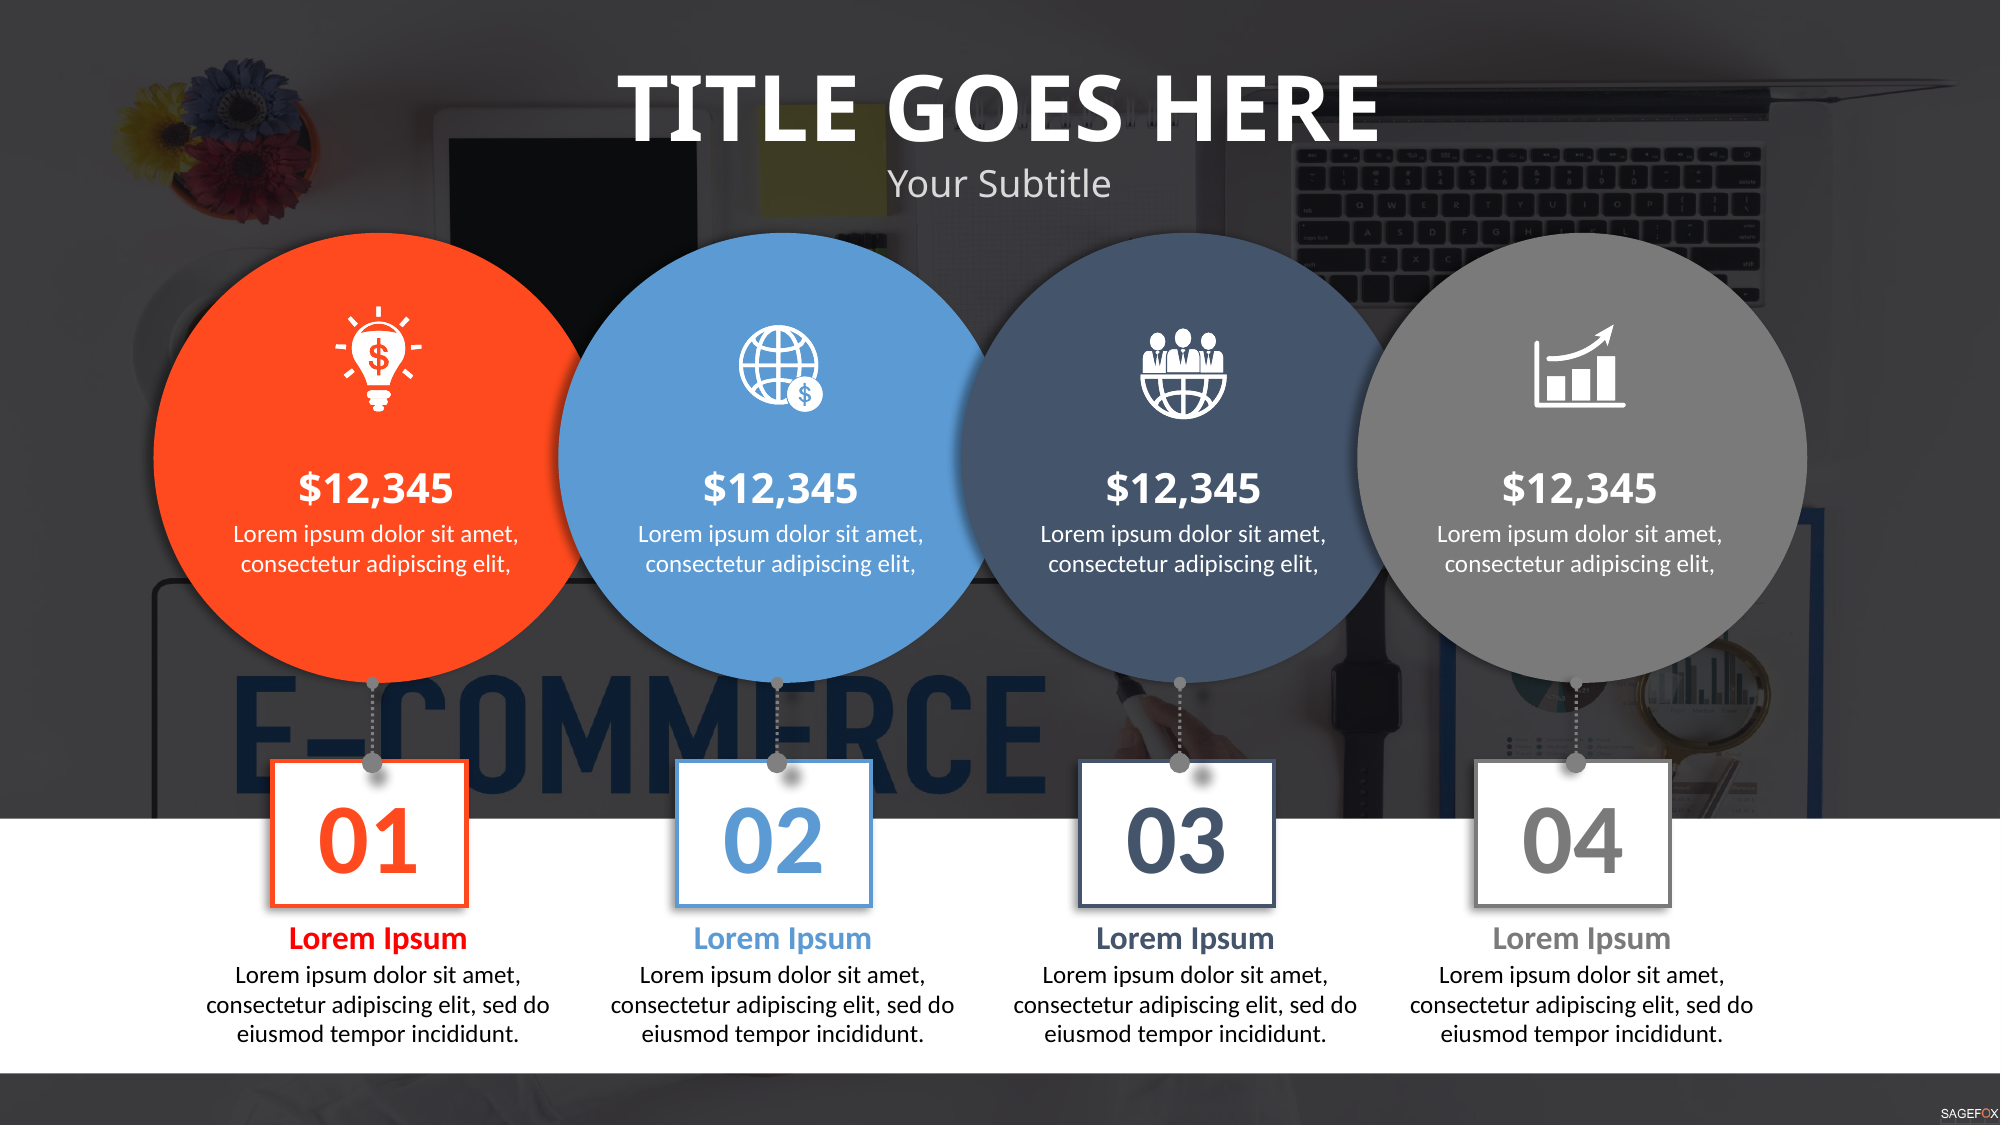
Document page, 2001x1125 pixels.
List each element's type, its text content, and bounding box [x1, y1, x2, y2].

text_box [0, 817, 2000, 1074]
text_box $12,345 Lorem ipsum dolor sit amet, consectetur adipiscing elit, [1014, 457, 1354, 583]
text_box [152, 231, 575, 684]
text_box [335, 306, 422, 412]
text_box 02 [676, 760, 872, 907]
picture [1940, 0, 2001, 1125]
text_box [1534, 324, 1626, 408]
text_box 04 [1475, 760, 1671, 907]
text_box [557, 231, 979, 684]
text_box $12,345 Lorem ipsum dolor sit amet, consectetur adipiscing elit, [206, 457, 546, 583]
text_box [1140, 328, 1227, 420]
text_box $12,345 Lorem ipsum dolor sit amet, consectetur adipiscing elit, [611, 457, 951, 583]
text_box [1007, 915, 1365, 1049]
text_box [738, 325, 823, 412]
text_box [959, 231, 1378, 684]
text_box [604, 915, 962, 1049]
text_box 01 [271, 760, 468, 907]
text_box TITLE GOES HERE Your Subtitle [548, 42, 1452, 212]
text_box [1356, 231, 1809, 684]
text_box 03 [1079, 760, 1275, 907]
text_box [1403, 915, 1761, 1049]
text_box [200, 915, 557, 1049]
text_box $12,345 Lorem ipsum dolor sit amet, consectetur adipiscing elit, [1410, 457, 1750, 583]
